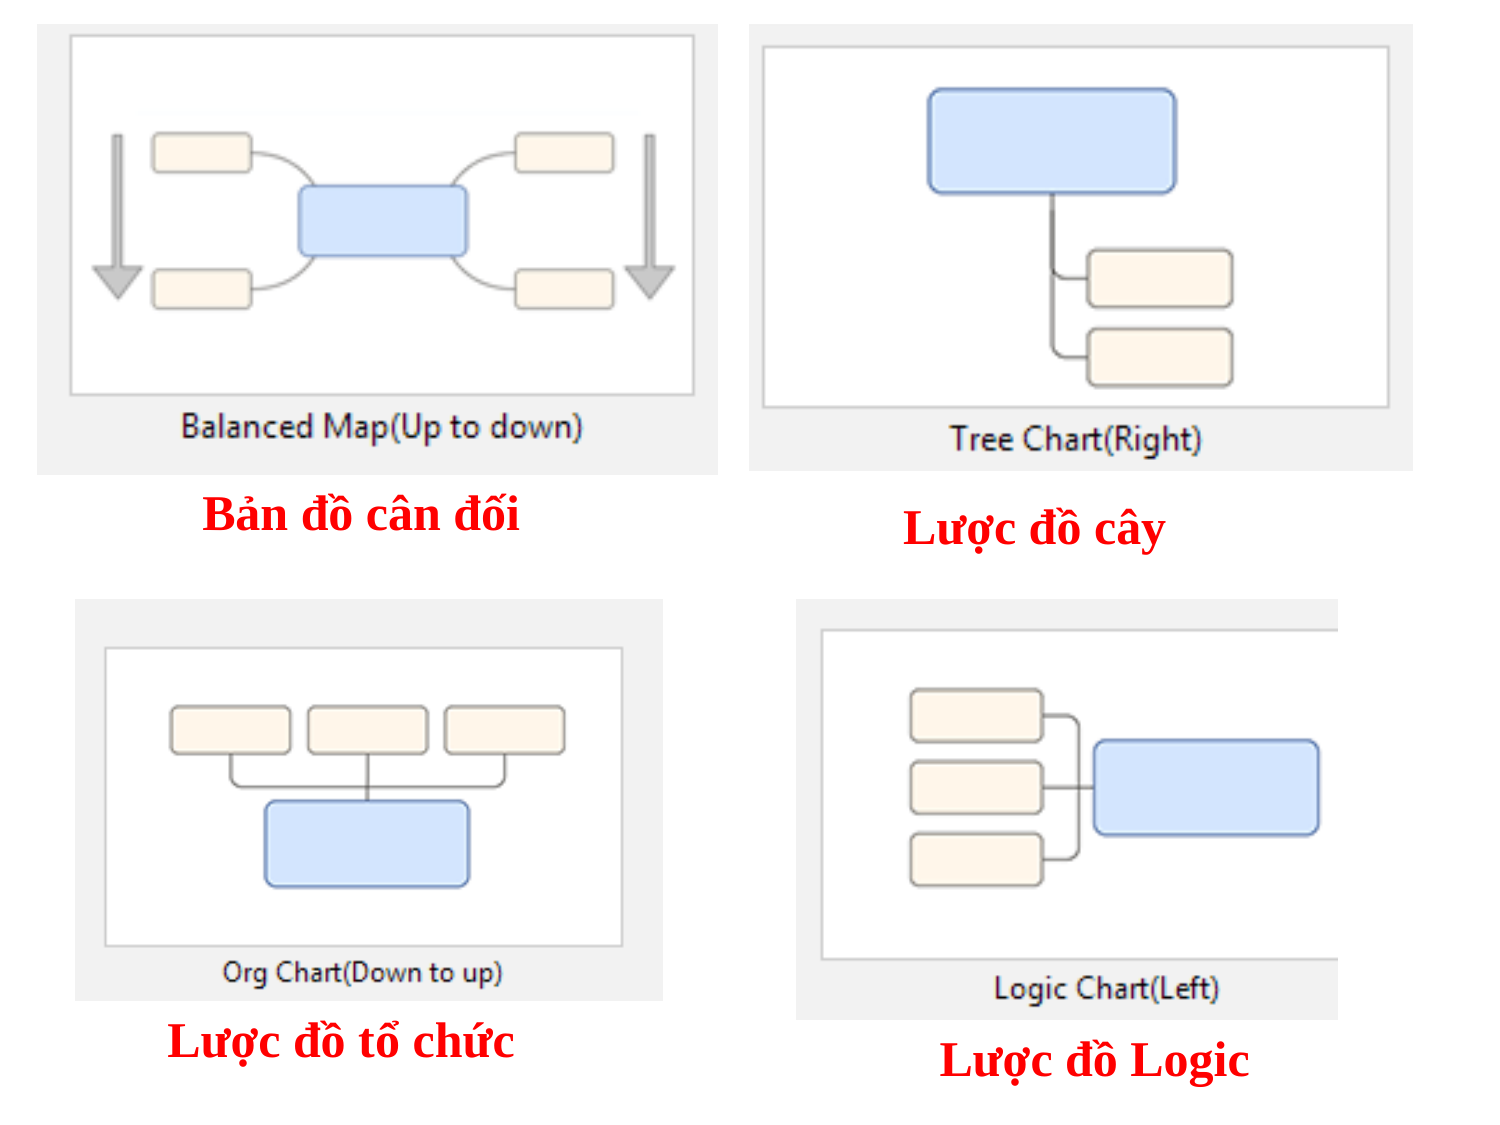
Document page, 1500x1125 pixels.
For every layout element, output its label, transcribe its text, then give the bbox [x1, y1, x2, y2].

picture [795, 599, 1338, 1020]
picture [37, 24, 719, 476]
picture [75, 599, 663, 1001]
text_box Bản đồ cân đối [187, 484, 638, 549]
text_box Lược đồ cây [888, 487, 1339, 563]
picture [749, 24, 1413, 471]
text_box Lược đồ Logic [924, 1019, 1375, 1095]
text_box Lược đồ tổ chức [152, 1010, 603, 1076]
